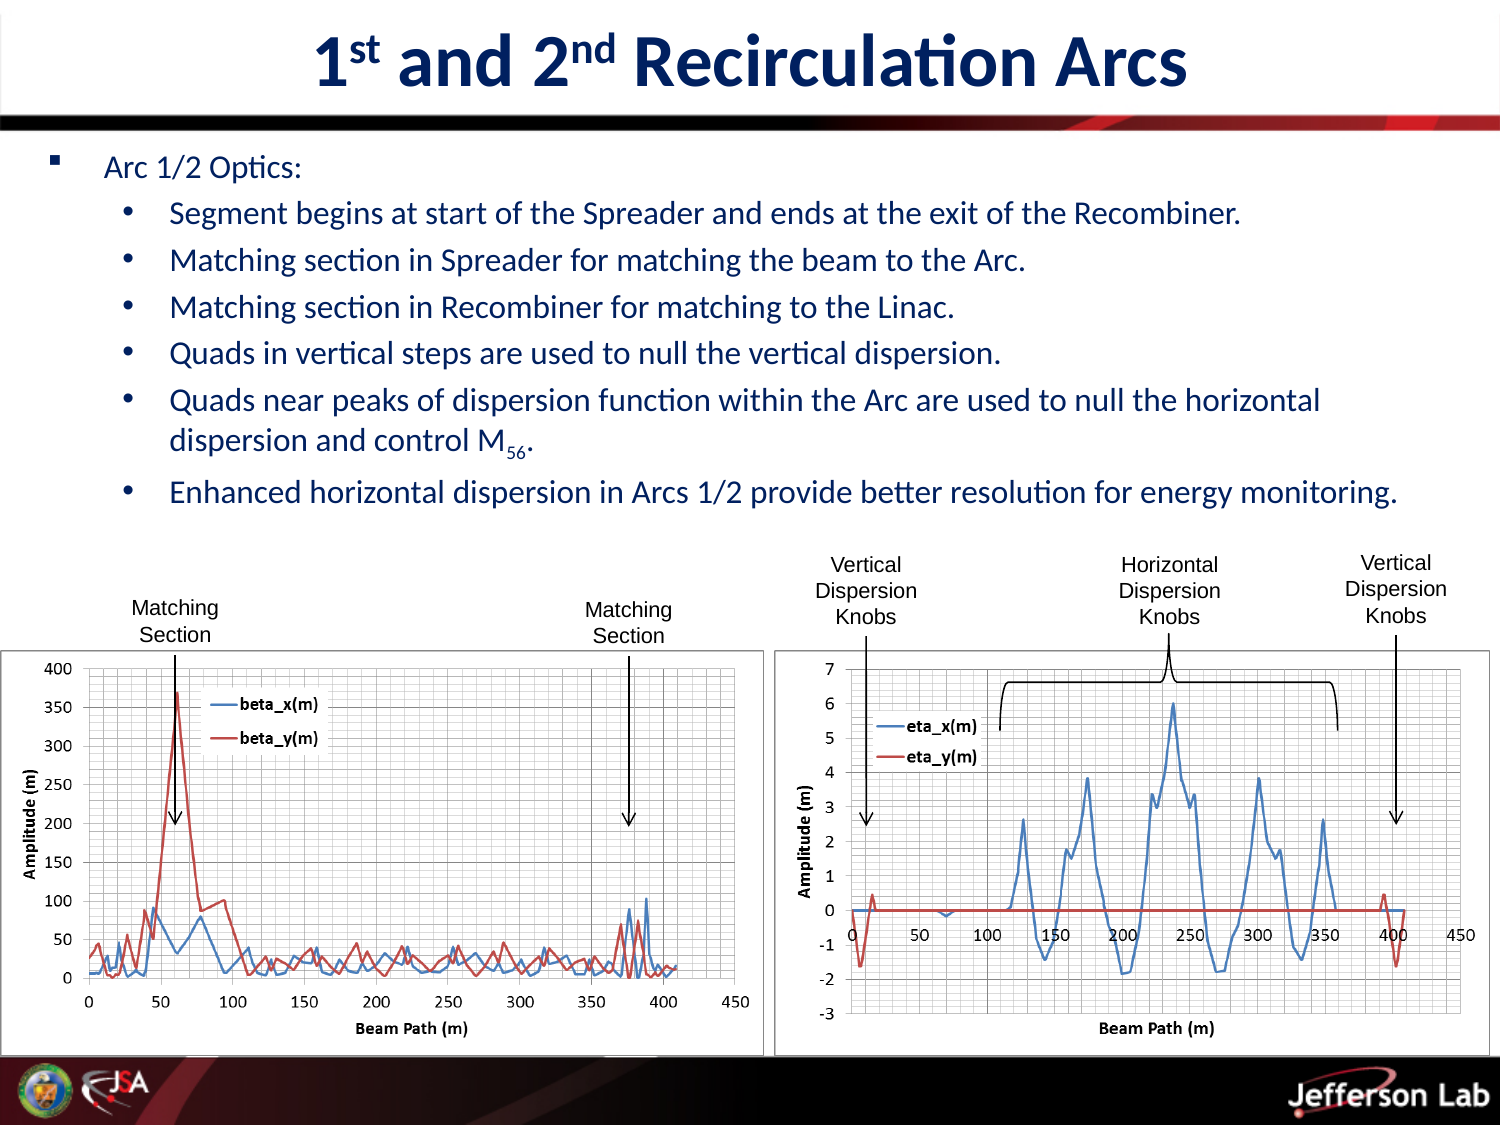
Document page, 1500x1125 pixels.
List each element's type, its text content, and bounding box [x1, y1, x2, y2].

text_box Horizontal Dispersion Knobs [1078, 542, 1261, 648]
picture [0, 0, 1500, 1125]
text_box Matching Section [537, 587, 721, 648]
text_box Vertical Dispersion Knobs [1304, 541, 1488, 635]
title 1st and 2nd Recirculation Arcs [112, 0, 1388, 113]
text_box Matching Section [83, 586, 267, 648]
list Arc 1/2 Optics: Segment begins at start of the Spreader and ends at the exit of the Recombiner. Matching section in Spreader for matching the beam to the Arc. Matching section in Recombiner for matching to the Linac. Quads in vertical steps are used to null the vertical dispersion. Quads near peaks of dispersion function within the Arc are used to null the horizontal dispersion and control M56. Enhanced horizontal dispersion in Arcs 1/2 provide better resolution for energy monitoring. [32, 137, 1468, 655]
text_box Vertical Dispersion Knobs [774, 542, 958, 637]
